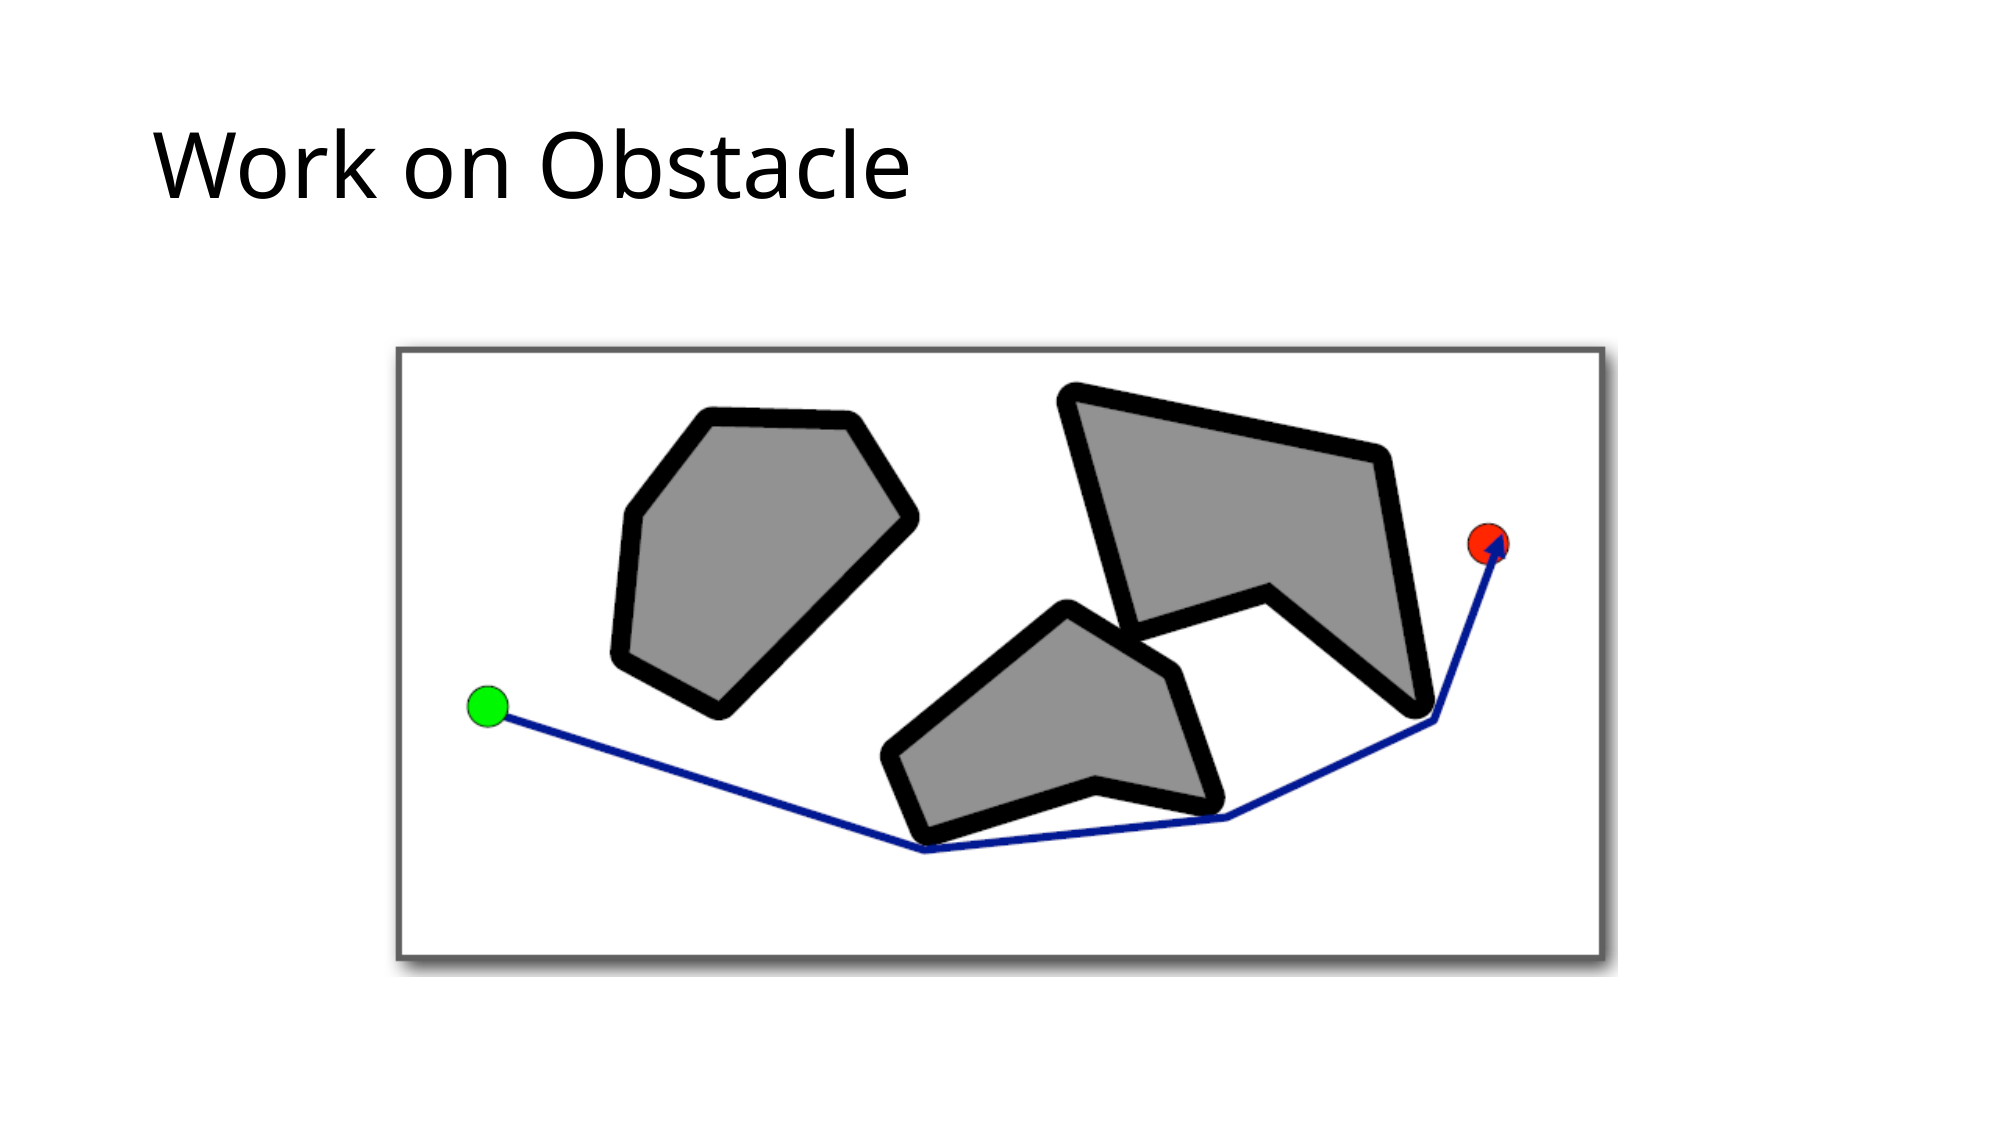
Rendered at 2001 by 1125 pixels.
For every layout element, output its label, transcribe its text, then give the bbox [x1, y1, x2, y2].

picture [381, 335, 1618, 977]
title Work on Obstacle [137, 59, 1863, 278]
